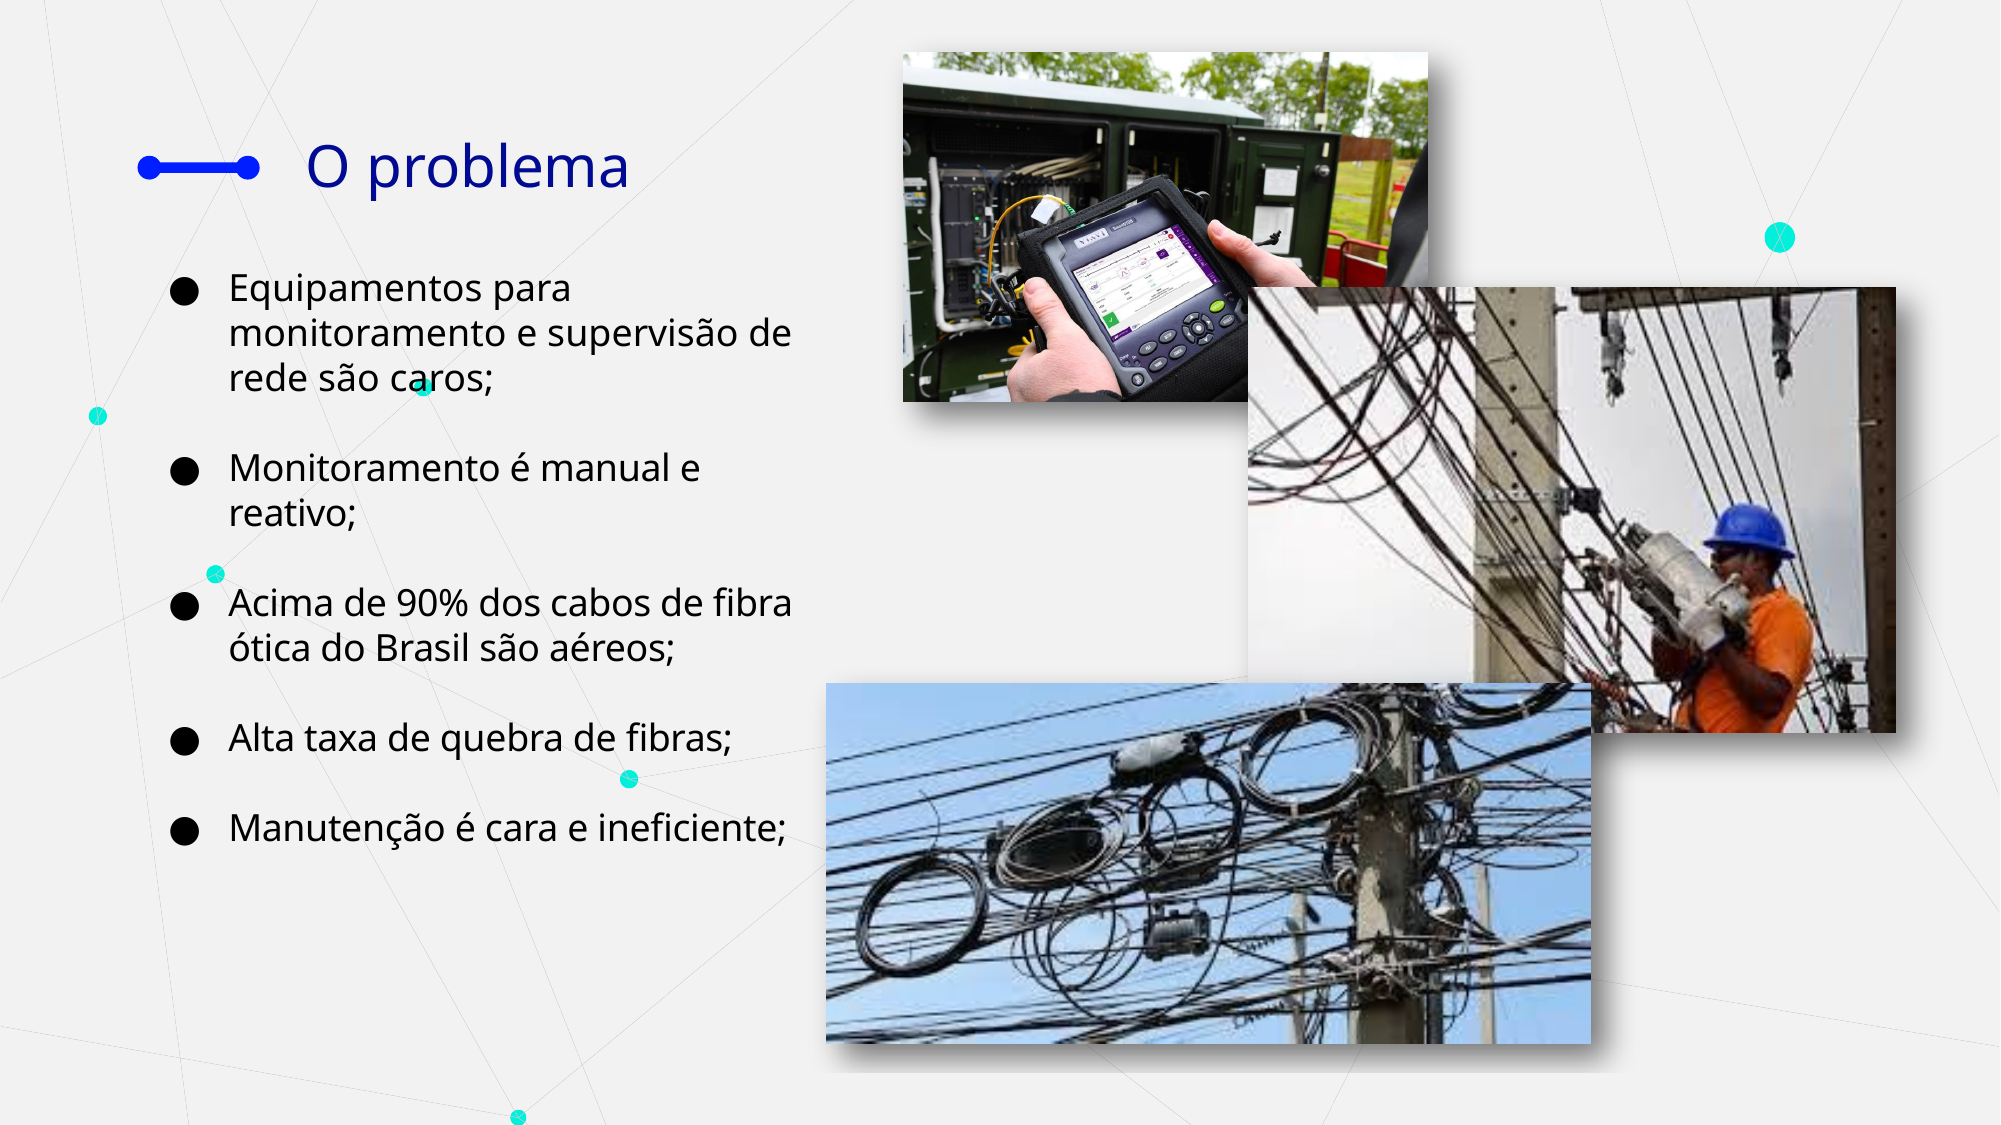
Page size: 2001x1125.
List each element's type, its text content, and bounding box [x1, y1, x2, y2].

picture [1, 0, 1999, 1125]
title O problema [290, 129, 795, 208]
text_box Equipamentos para monitoramento e supervisão de rede são caros; Monitoramento é manual e reativo; Acima de 90% dos cabos de fibra ótica do Brasil são aéreos; Alta taxa de quebra de fibras; Manutenção é cara e ineficiente; [166, 262, 795, 850]
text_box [795, 22, 1943, 1073]
